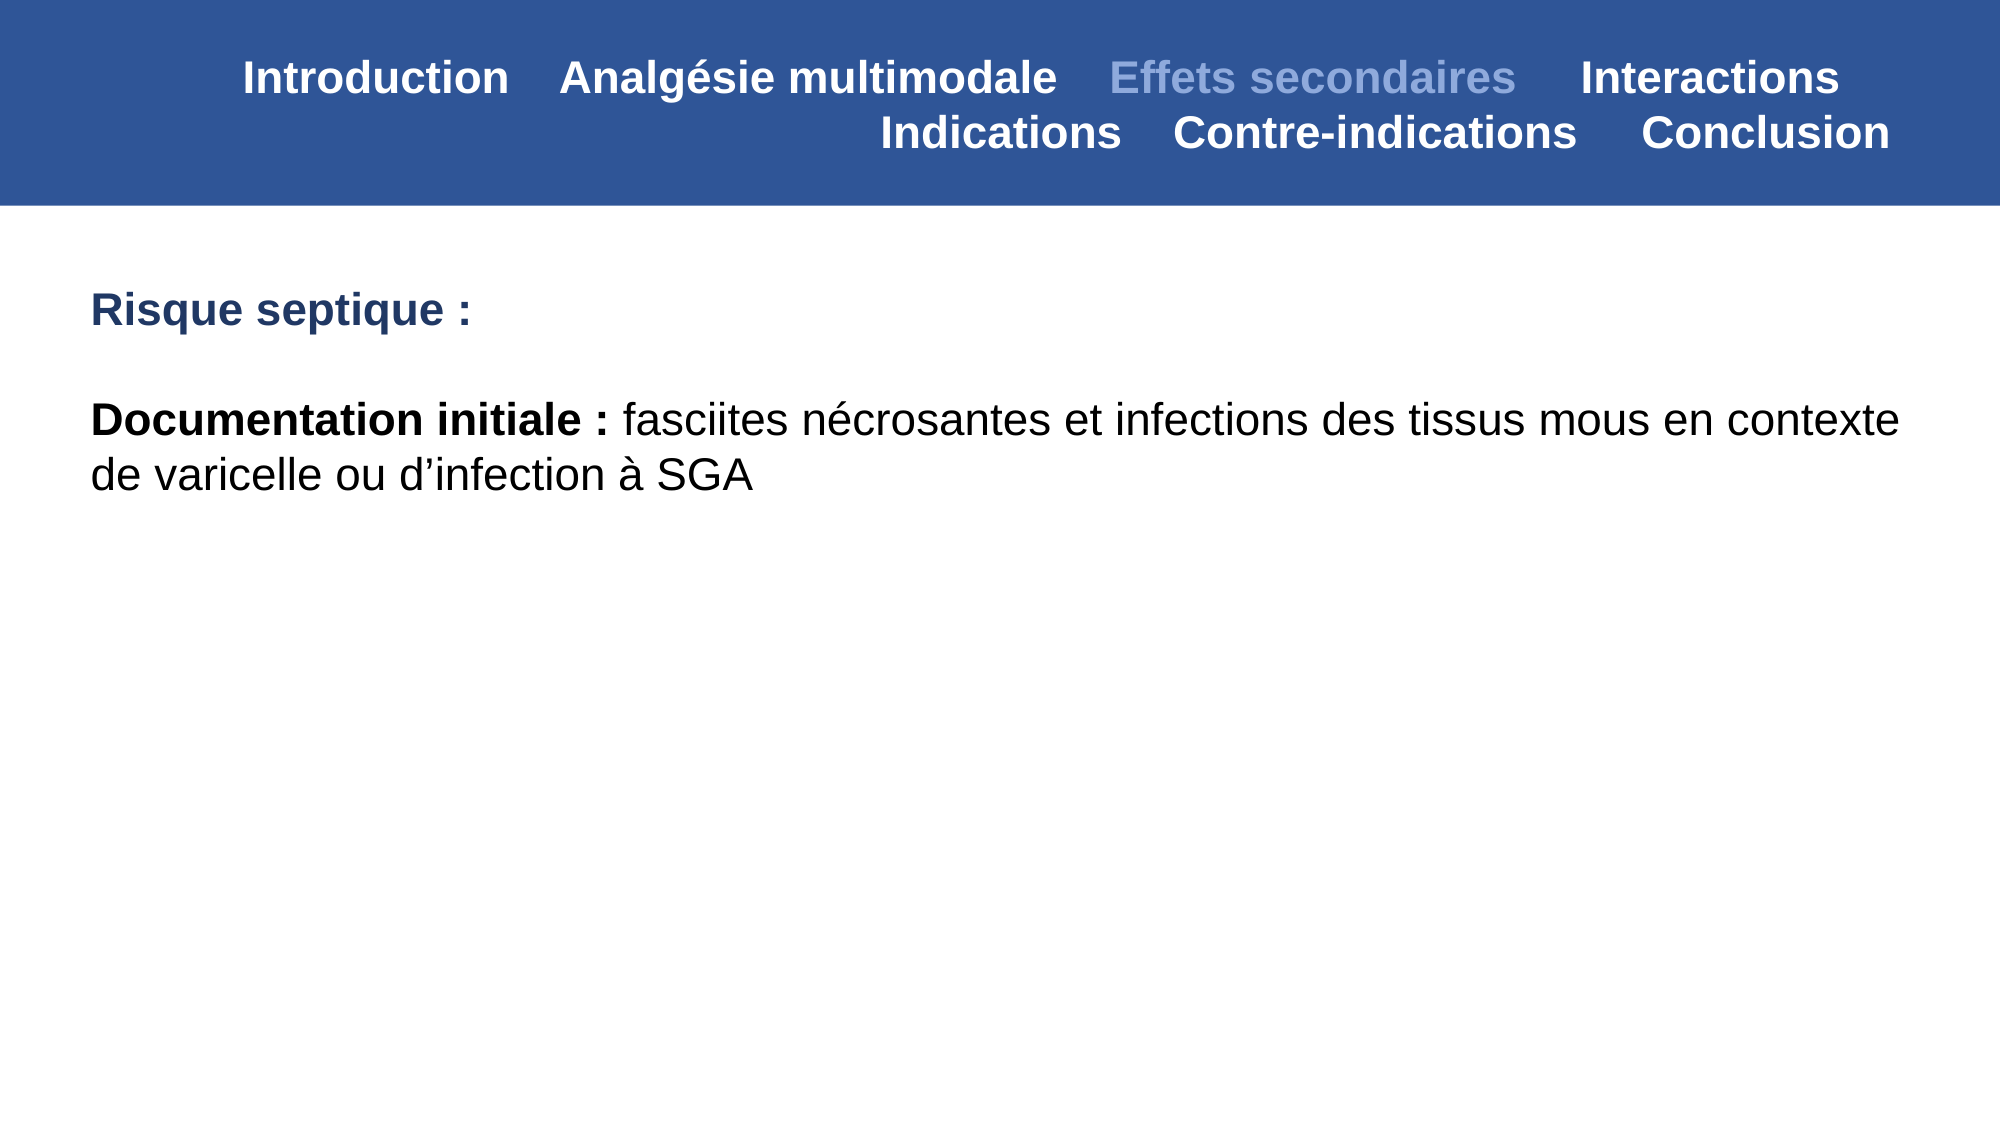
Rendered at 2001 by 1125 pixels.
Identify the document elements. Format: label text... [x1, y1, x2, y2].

text_box [0, 0, 2000, 207]
text_box Risque septique : Documentation initiale : fasciites nécrosantes et infections des tissus mous en contexte de varicelle ou d’infection à SGA [75, 272, 1933, 672]
text_box Introduction Analgésie multimodale Effets secondaires Interactions Indications Contre-indications Conclusion [59, 40, 1907, 165]
